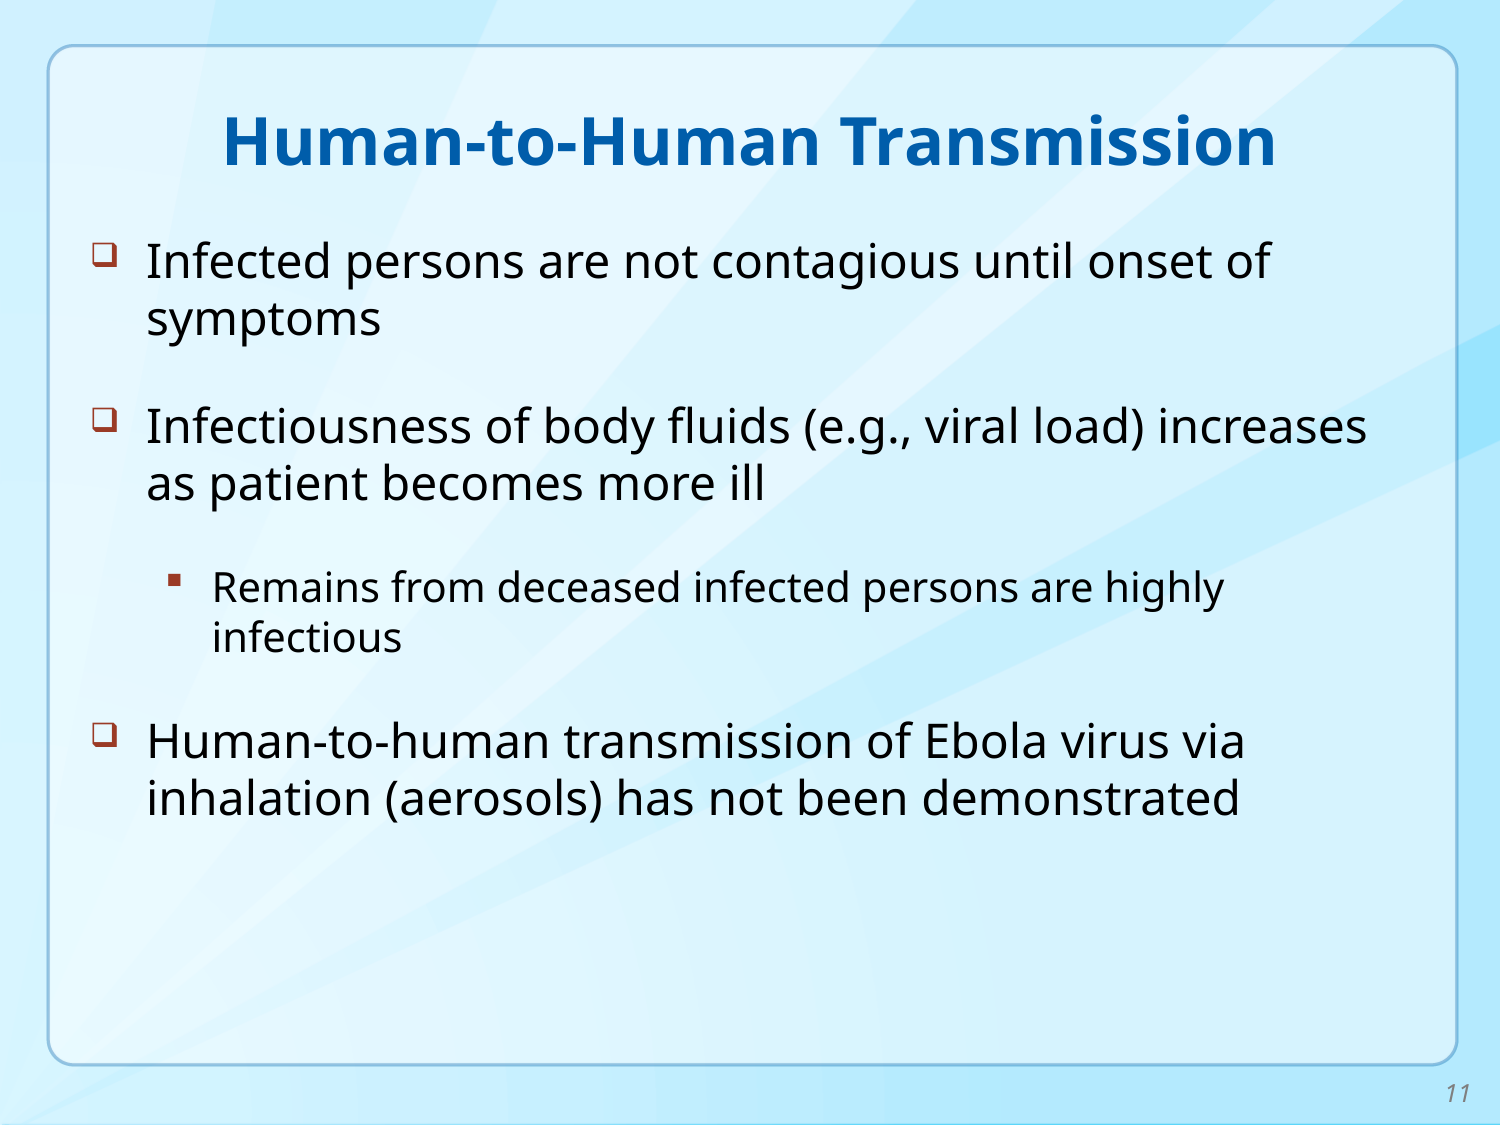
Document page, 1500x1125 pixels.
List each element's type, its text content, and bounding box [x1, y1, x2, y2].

list Infected persons are not contagious until onset of symptoms Infectiousness of body fluids (e.g., viral load) increases as patient becomes more ill Remains from deceased infected persons are highly infectious Human-to-human transmission of Ebola virus via inhalation (aerosols) has not been demonstrated [75, 223, 1425, 876]
text_box 11 [1436, 1070, 1497, 1116]
title Human-to-Human Transmission [75, 37, 1425, 223]
picture [0, 0, 1500, 1125]
